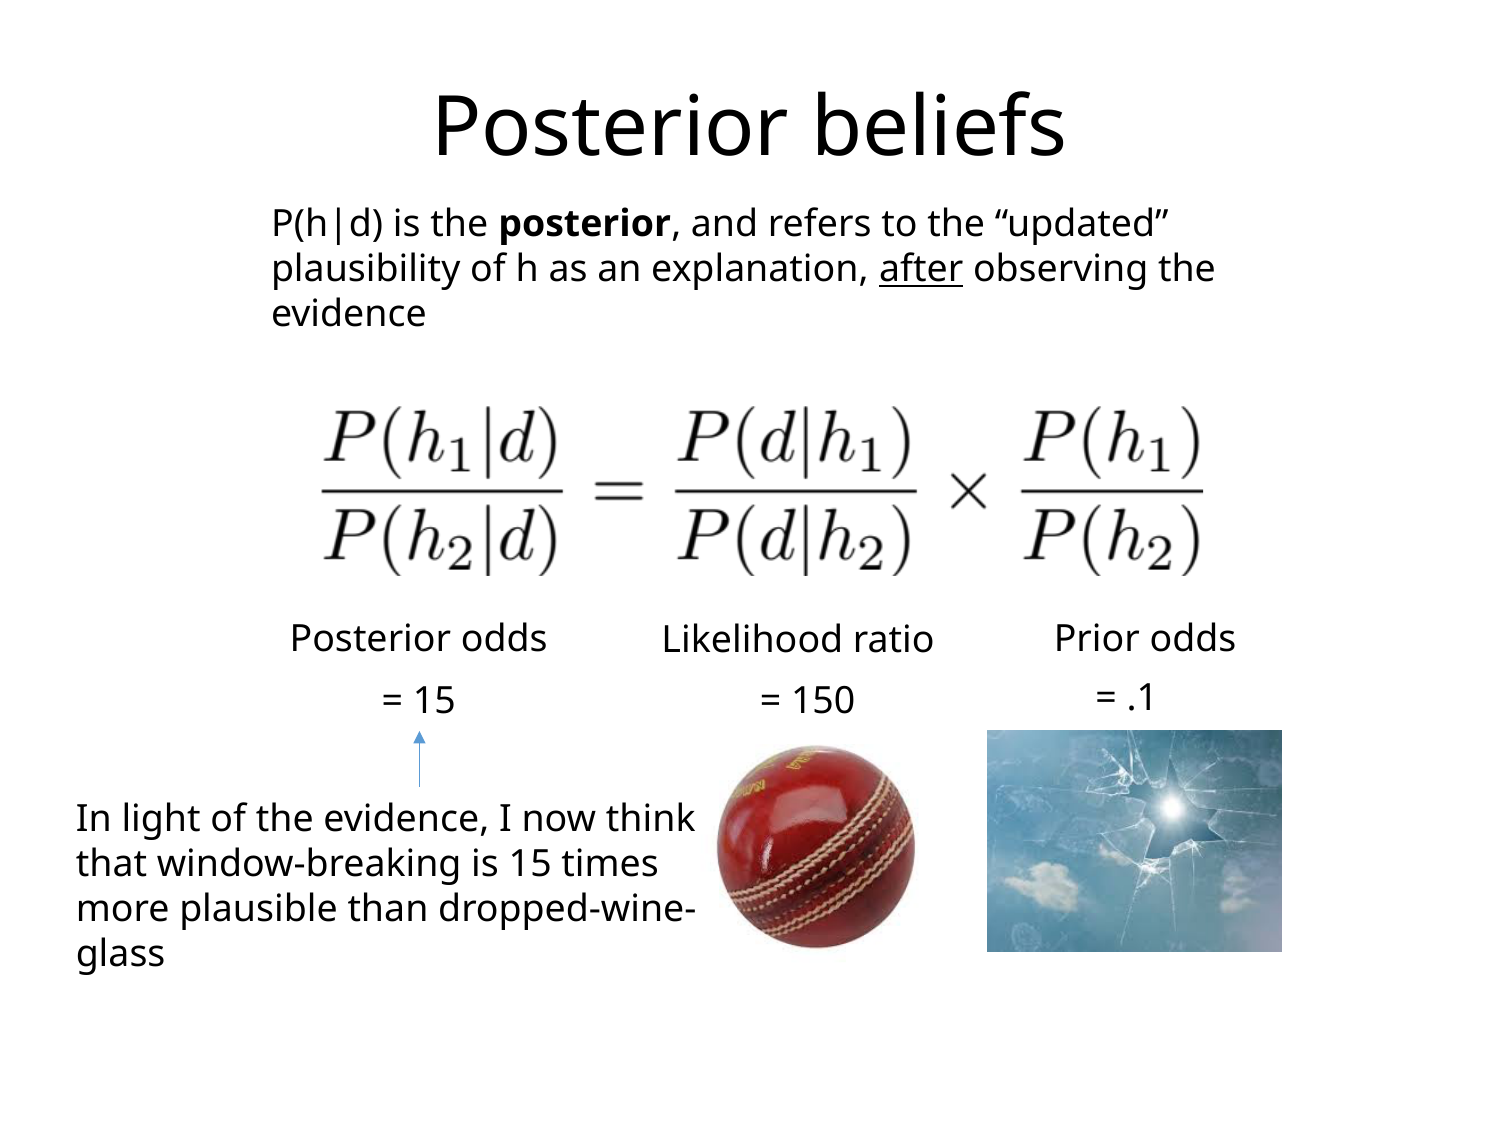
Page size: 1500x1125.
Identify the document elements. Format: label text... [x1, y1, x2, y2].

text_box Posterior odds [274, 606, 563, 666]
text_box = .1 [1080, 665, 1173, 726]
picture [321, 405, 1204, 576]
text_box In light of the evidence, I now think that window-breaking is 15 times more plausible than dropped-wine-glass [61, 786, 725, 982]
text_box Likelihood ratio [646, 607, 950, 668]
text_box Prior odds [1039, 606, 1252, 666]
picture [987, 730, 1282, 952]
picture [683, 726, 949, 969]
text_box = 15 [366, 668, 471, 729]
text_box = 150 [745, 668, 871, 726]
title Posterior beliefs [103, 59, 1397, 198]
text_box P(h|d) is the posterior, and refers to the “updated” plausibility of h as an explanation, after observing the evidence [256, 191, 1261, 342]
